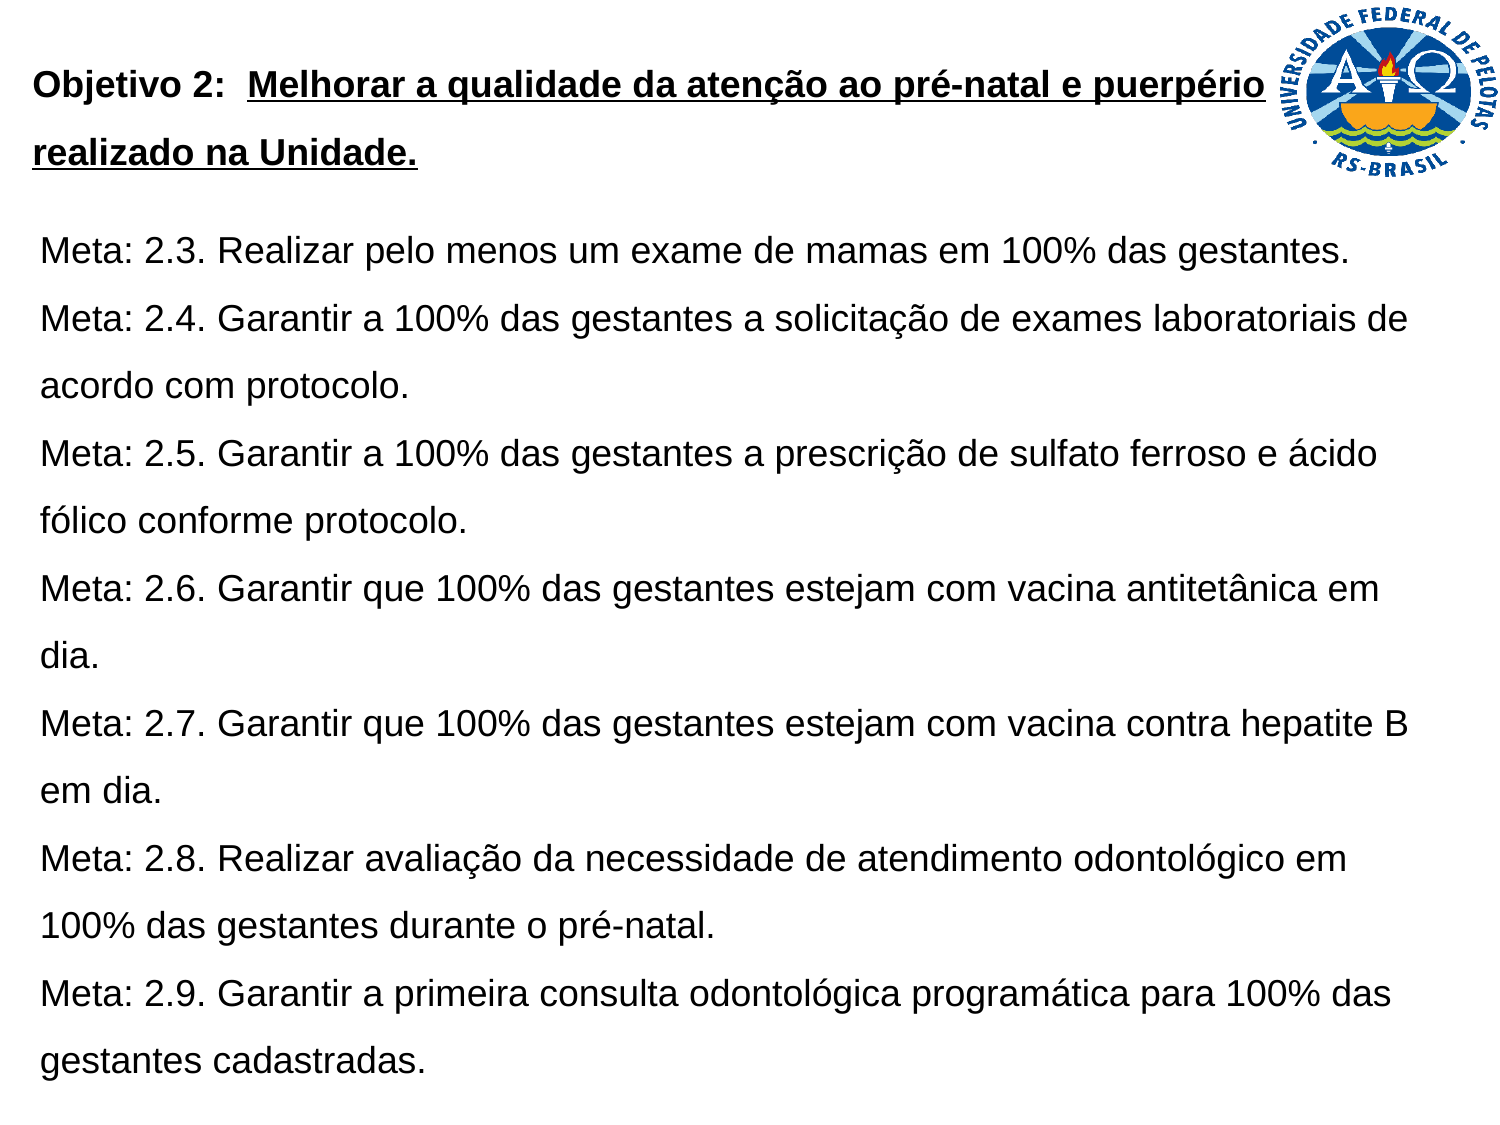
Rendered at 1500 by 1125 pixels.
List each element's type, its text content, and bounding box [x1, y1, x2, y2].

text_box Meta: 2.3. Realizar pelo menos um exame de mamas em 100% das gestantes. Meta: 2.4. Garantir a 100% das gestantes a solicitação de exames laboratoriais de acordo com protocolo. Meta: 2.5. Garantir a 100% das gestantes a prescrição de sulfato ferroso e ácido fólico conforme protocolo. Meta: 2.6. Garantir que 100% das gestantes estejam com vacina antitetânica em dia. Meta: 2.7. Garantir que 100% das gestantes estejam com vacina contra hepatite B em dia. Meta: 2.8. Realizar avaliação da necessidade de atendimento odontológico em 100% das gestantes durante o pré-natal. Meta: 2.9. Garantir a primeira consulta odontológica programática para 100% das gestantes cadastradas. [25, 196, 1437, 1089]
text_box Objetivo 2: Melhorar a qualidade da atenção ao pré-natal e puerpério realizado na Unidade. [17, 30, 1294, 226]
picture [1277, 3, 1500, 180]
